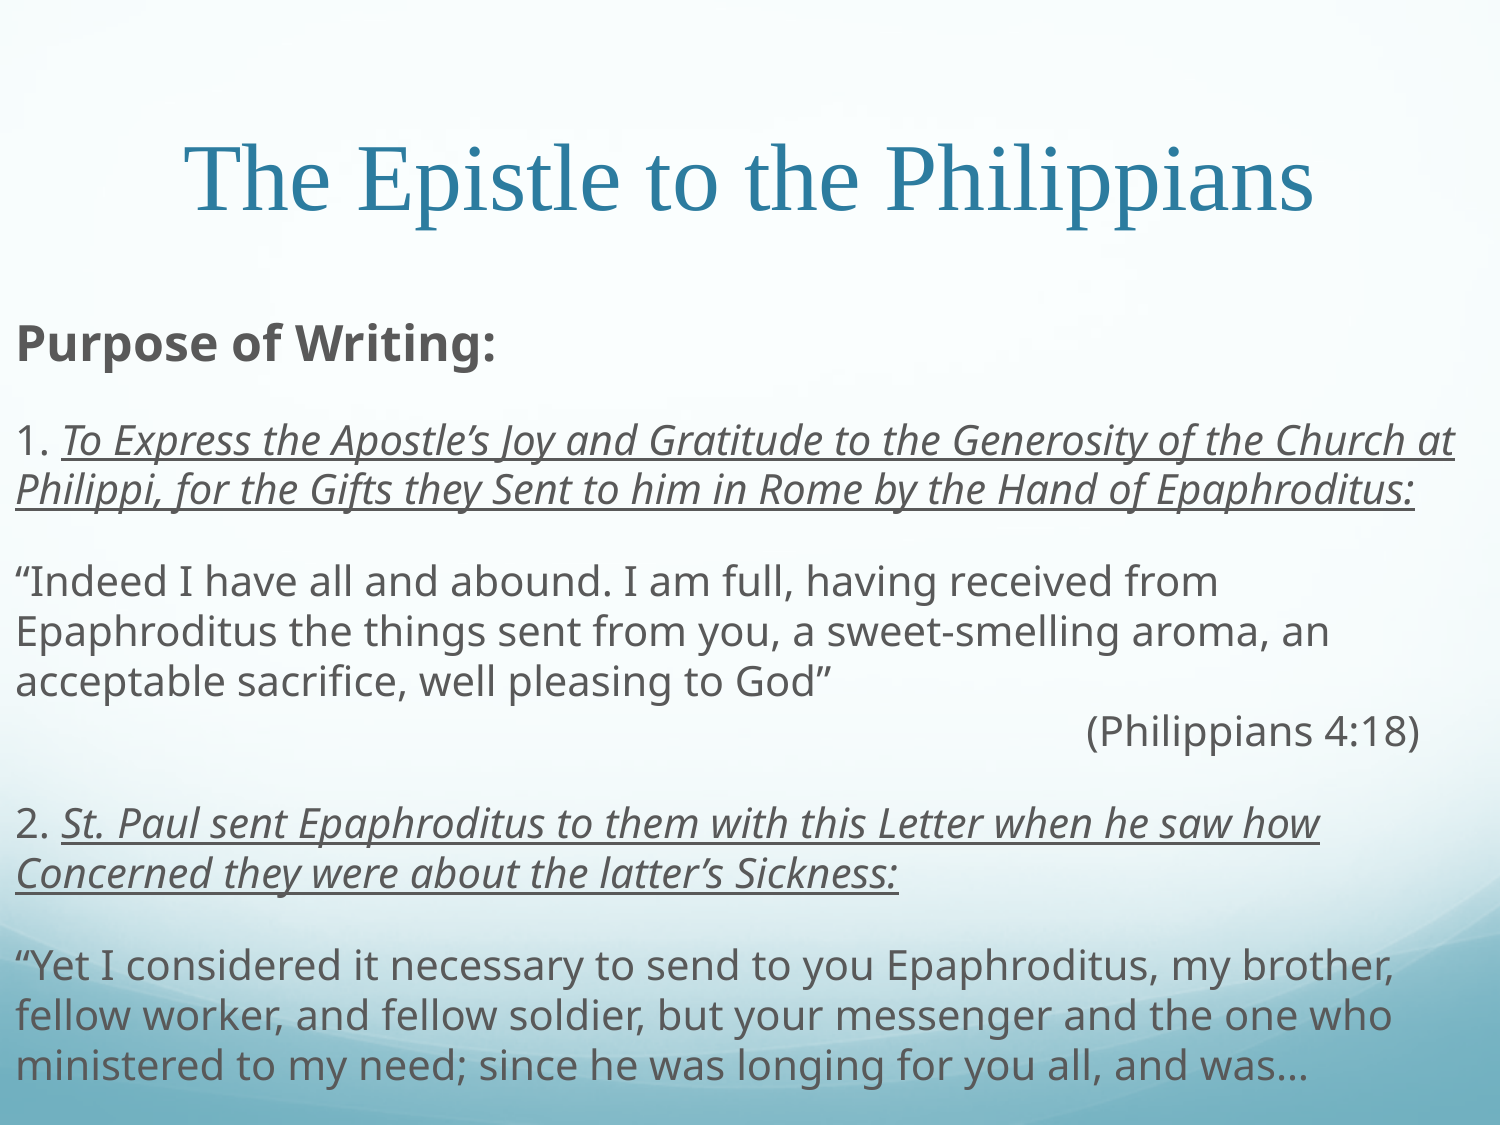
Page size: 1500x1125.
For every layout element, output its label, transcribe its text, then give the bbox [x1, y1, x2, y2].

list Purpose of Writing: 1. To Express the Apostle’s Joy and Gratitude to the Generosity of the Church at Philippi, for the Gifts they Sent to him in Rome by the Hand of Epaphroditus: “Indeed I have all and abound. I am full, having received from Epaphroditus the things sent from you, a sweet-smelling aroma, an acceptable sacrifice, well pleasing to God” (Philippians 4:18) 2. St. Paul sent Epaphroditus to them with this Letter when he saw how Concerned they were about the latter’s Sickness: “Yet I considered it necessary to send to you Epaphroditus, my brother, fellow worker, and fellow soldier, but your messenger and the one who ministered to my need; since he was longing for you all, and was… [0, 304, 1500, 1125]
title The Epistle to the Philippians [90, 17, 1410, 238]
